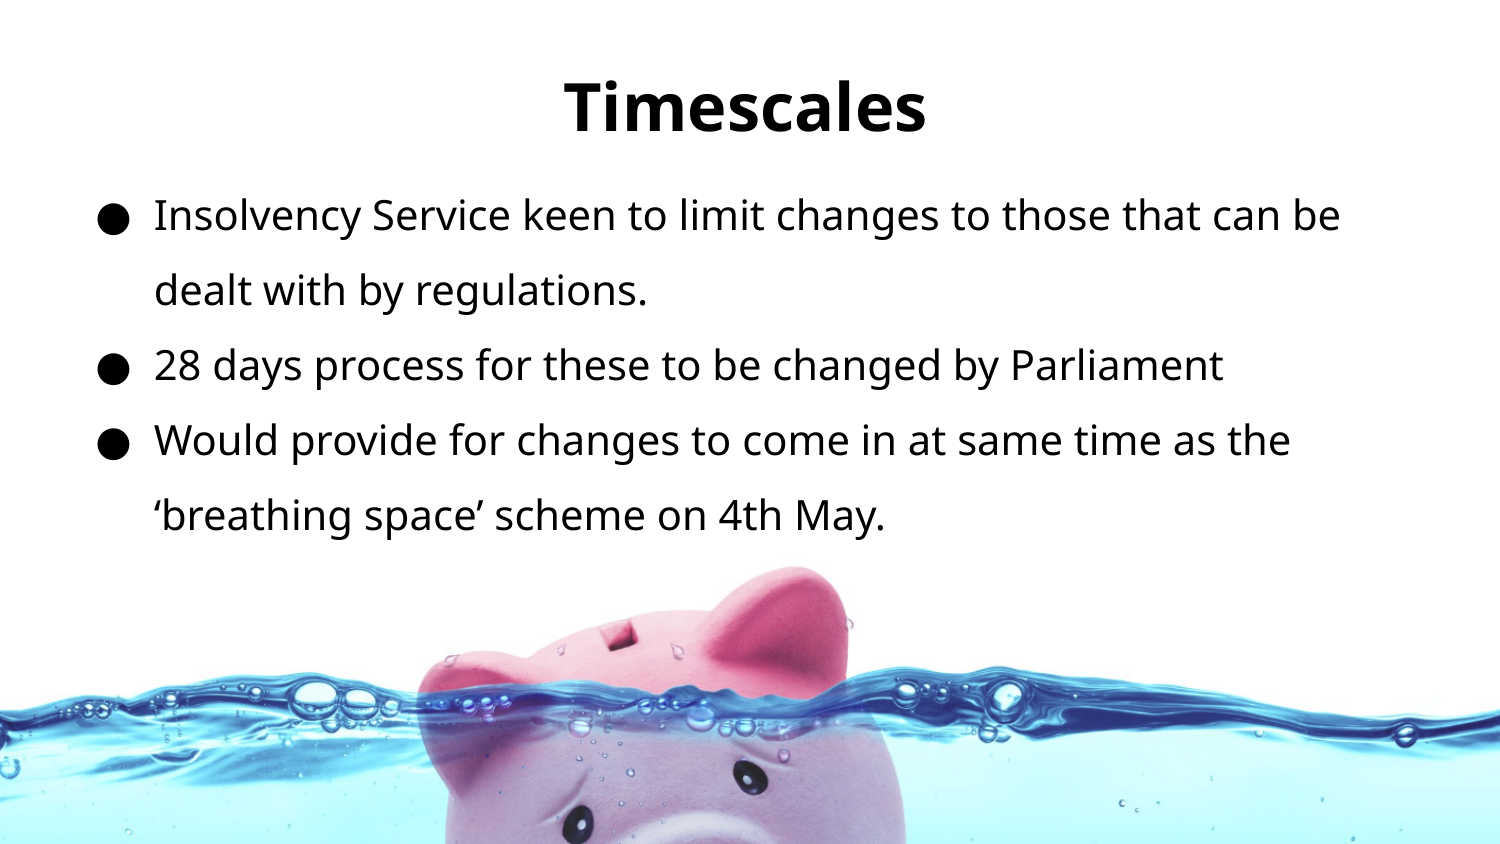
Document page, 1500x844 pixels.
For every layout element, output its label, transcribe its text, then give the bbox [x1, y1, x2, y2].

picture [0, 533, 1500, 844]
text_box Timescales Insolvency Service keen to limit changes to those that can be dealt with by regulations. 28 days process for these to be changed by Parliament Would provide for changes to come in at same time as the ‘breathing space’ scheme on 4th May. [67, 59, 1424, 532]
